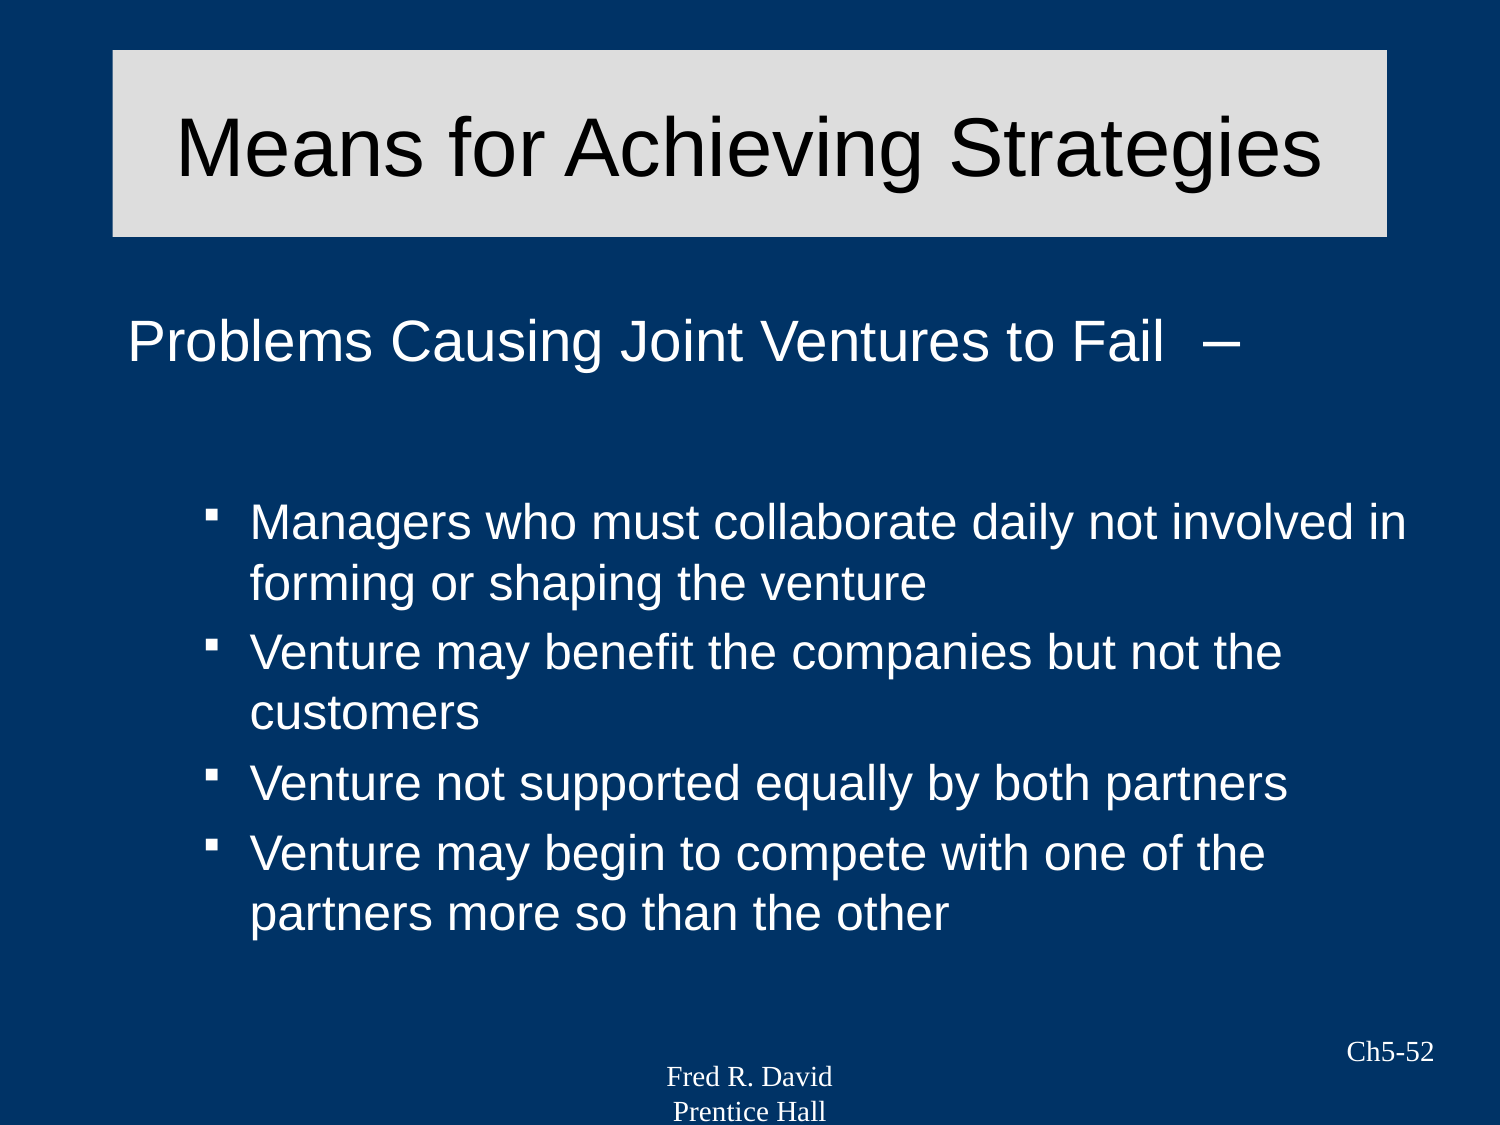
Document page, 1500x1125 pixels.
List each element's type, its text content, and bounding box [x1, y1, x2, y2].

footer Fred R. David Prentice Hall [512, 1050, 988, 1125]
slide_number Ch5-52 [1137, 1025, 1450, 1100]
title Means for Achieving Strategies [112, 50, 1387, 237]
list Problems Causing Joint Ventures to Fail – Managers who must collaborate daily not involved in forming or shaping the venture Venture may benefit the companies but not the customers Venture not supported equally by both partners Venture may begin to compete with one of the partners more so than the other [112, 287, 1425, 975]
